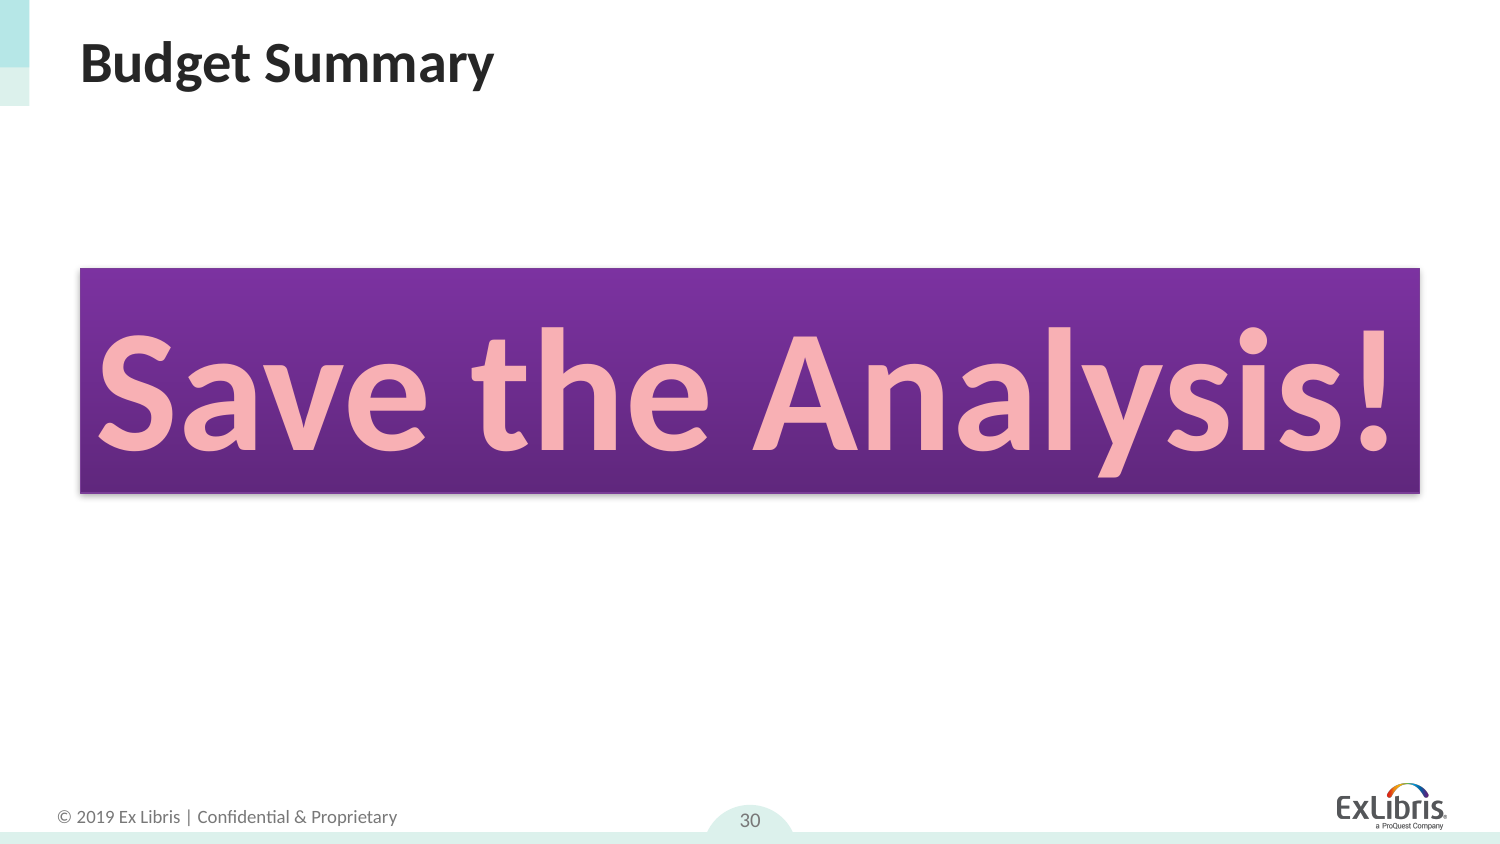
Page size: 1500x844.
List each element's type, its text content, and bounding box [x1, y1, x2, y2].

picture [1337, 783, 1447, 830]
slide_number 30 [705, 789, 795, 844]
text_box Save the Analysis! [80, 268, 1420, 494]
title Budget Summary [64, 11, 1447, 107]
